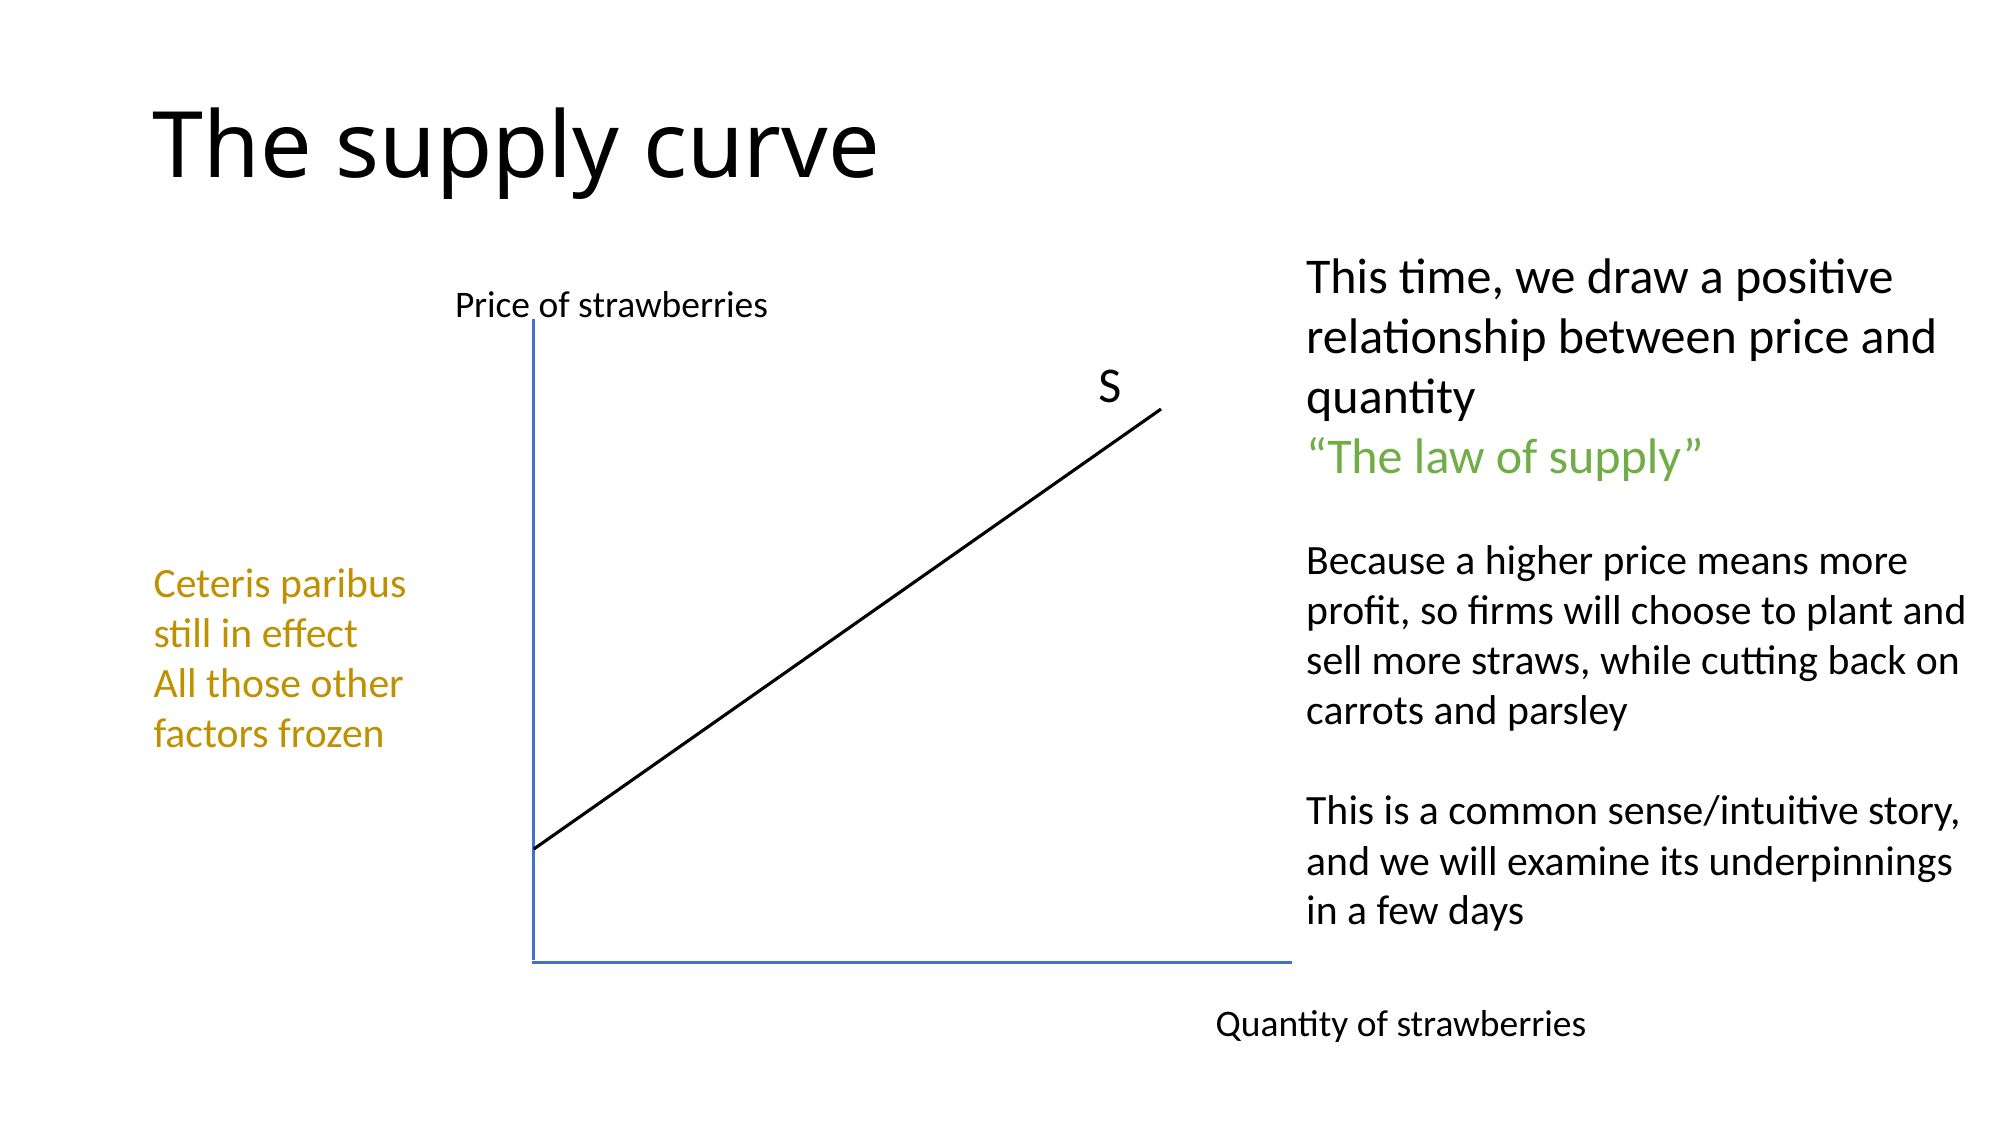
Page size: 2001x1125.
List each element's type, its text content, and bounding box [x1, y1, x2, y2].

text_box Ceteris paribus still in effect All those other factors frozen [138, 548, 487, 809]
text_box Price of strawberries [440, 272, 784, 333]
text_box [533, 409, 1161, 850]
text_box This time, we draw a positive relationship between price and quantity “The law of supply” Because a higher price means more profit, so firms will choose to plant and sell more straws, while cutting back on carrots and parsley This is a common sense/intuitive story, and we will examine its underpinnings in a few days [1291, 235, 1985, 941]
title The supply curve [137, 59, 1863, 236]
text_box Quantity of strawberries [716, 991, 1629, 1052]
text_box S [1083, 344, 1137, 409]
